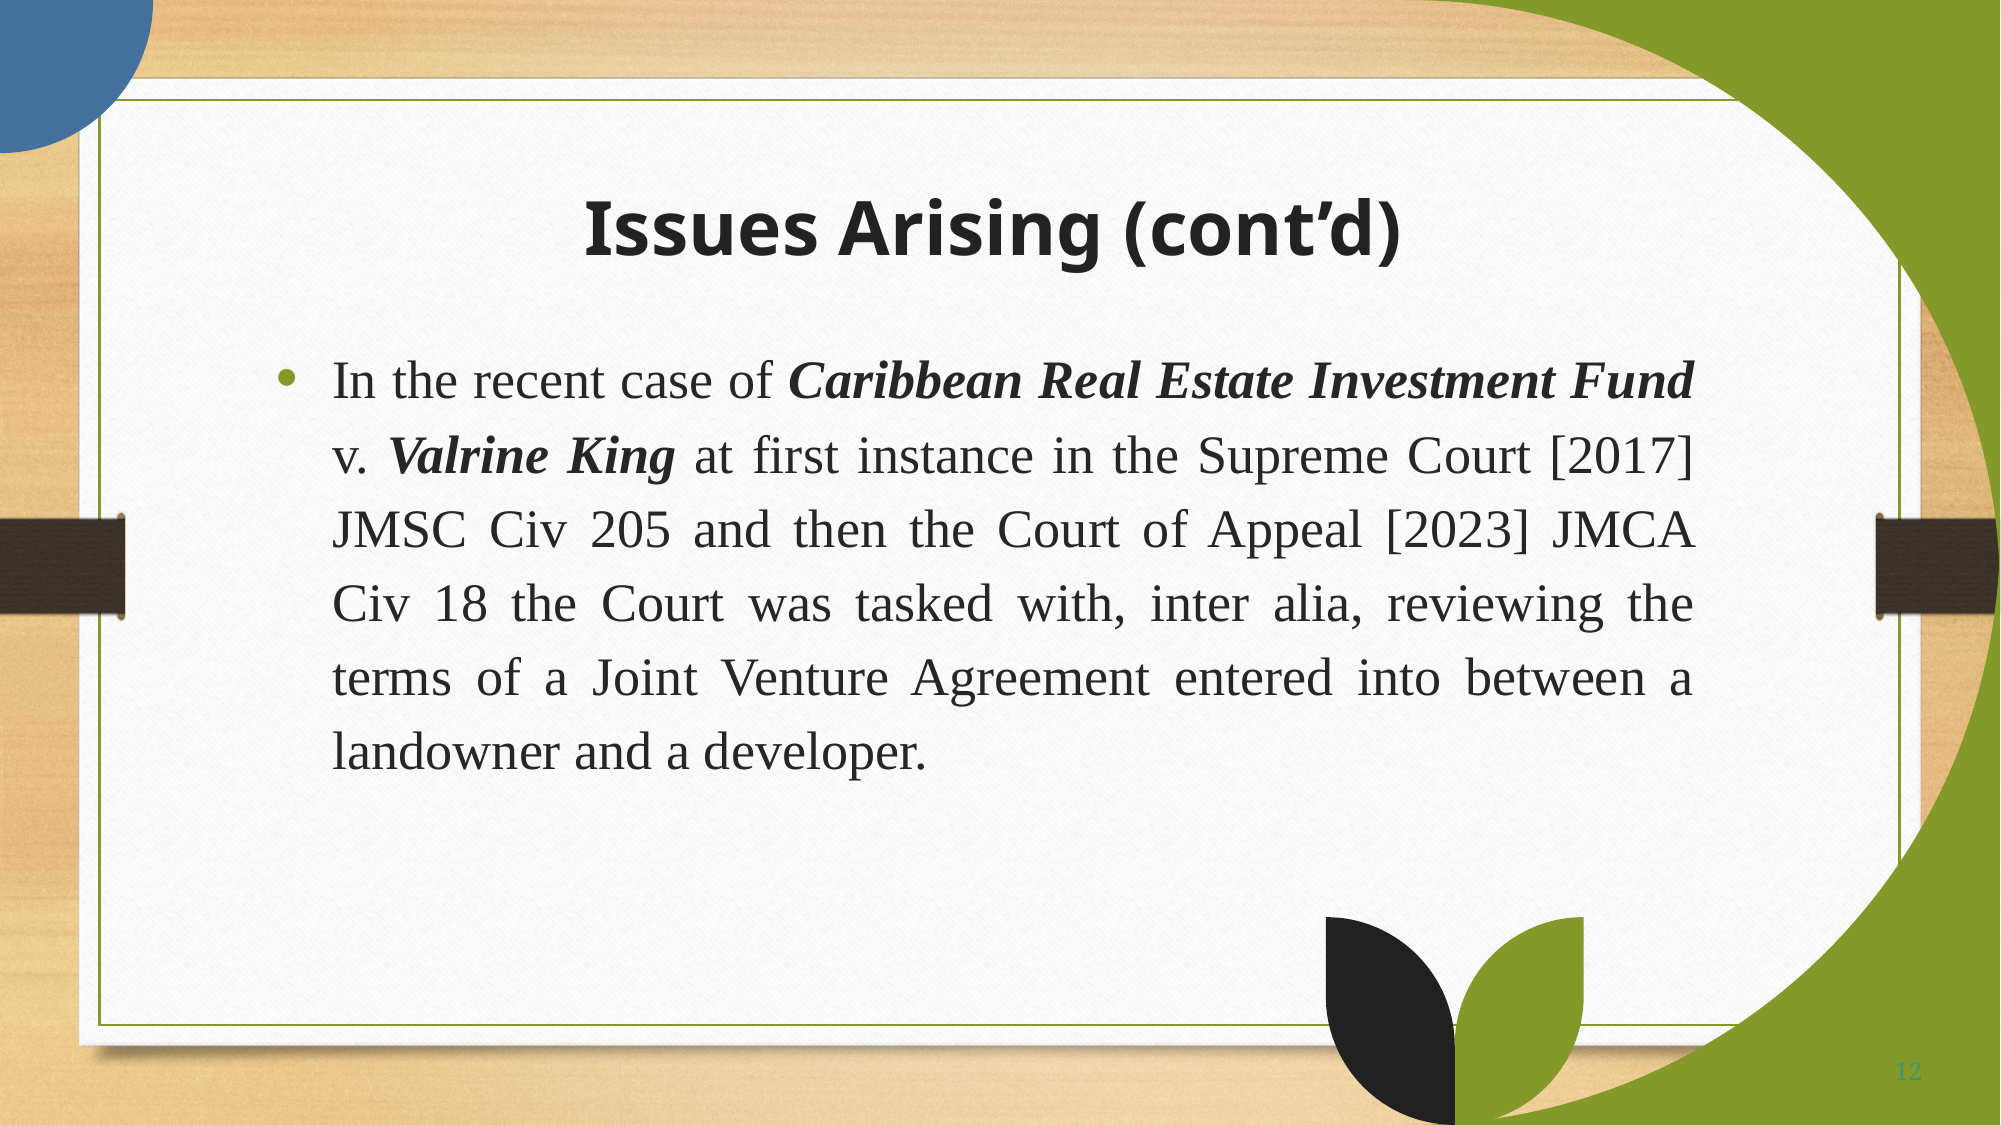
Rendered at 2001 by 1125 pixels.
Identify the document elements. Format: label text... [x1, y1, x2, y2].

picture [0, 101, 1999, 1125]
list In the recent case of Caribbean Real Estate Investment Fund v. Valrine King at first instance in the Supreme Court [2017] JMSC Civ 205 and then the Court of Appeal [2023] JMCA Civ 18 the Court was tasked with, inter alia, reviewing the terms of a Joint Venture Agreement entered into between a landowner and a developer. [260, 328, 1711, 859]
picture [118, 0, 1734, 99]
slide_number 12 [1665, 1042, 1938, 1103]
picture [1502, 1026, 1734, 1117]
title Issues Arising (cont’d) [191, 115, 1796, 279]
